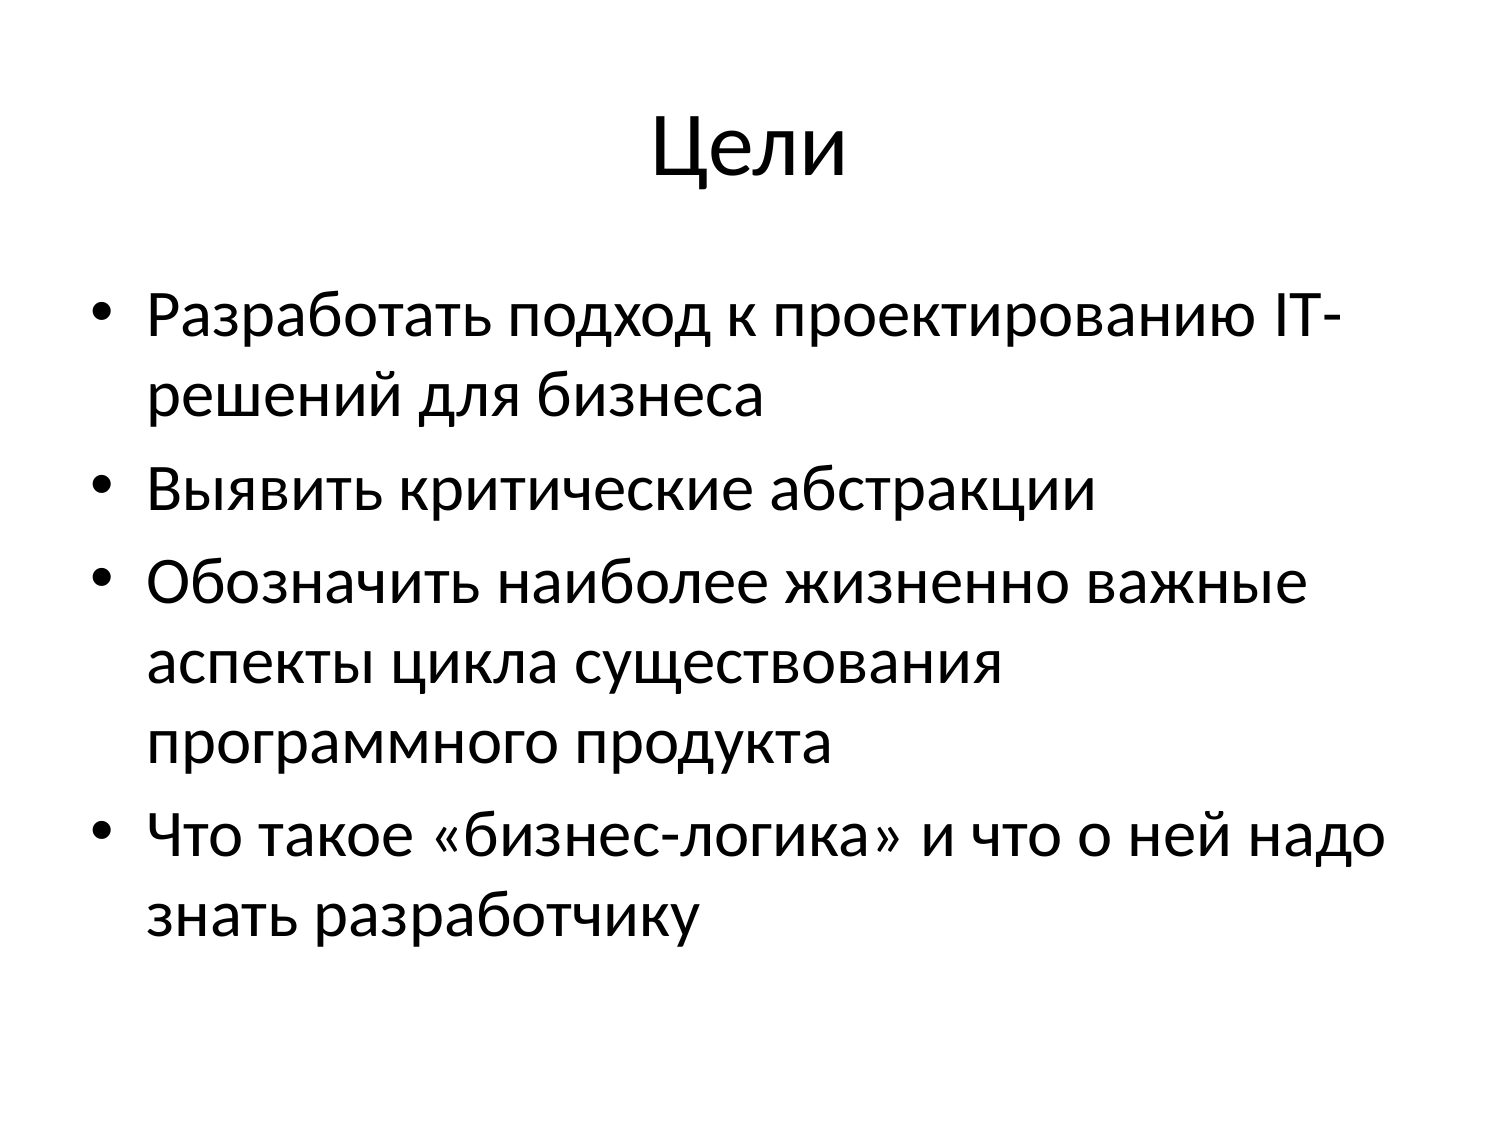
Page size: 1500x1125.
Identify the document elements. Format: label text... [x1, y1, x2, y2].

title Цели [75, 45, 1425, 233]
list Разработать подход к проектированию IT-решений для бизнеса Выявить критические абстракции Обозначить наиболее жизненно важные аспекты цикла существования программного продукта Что такое «бизнес-логика» и что о ней надо знать разработчику [75, 262, 1425, 1005]
